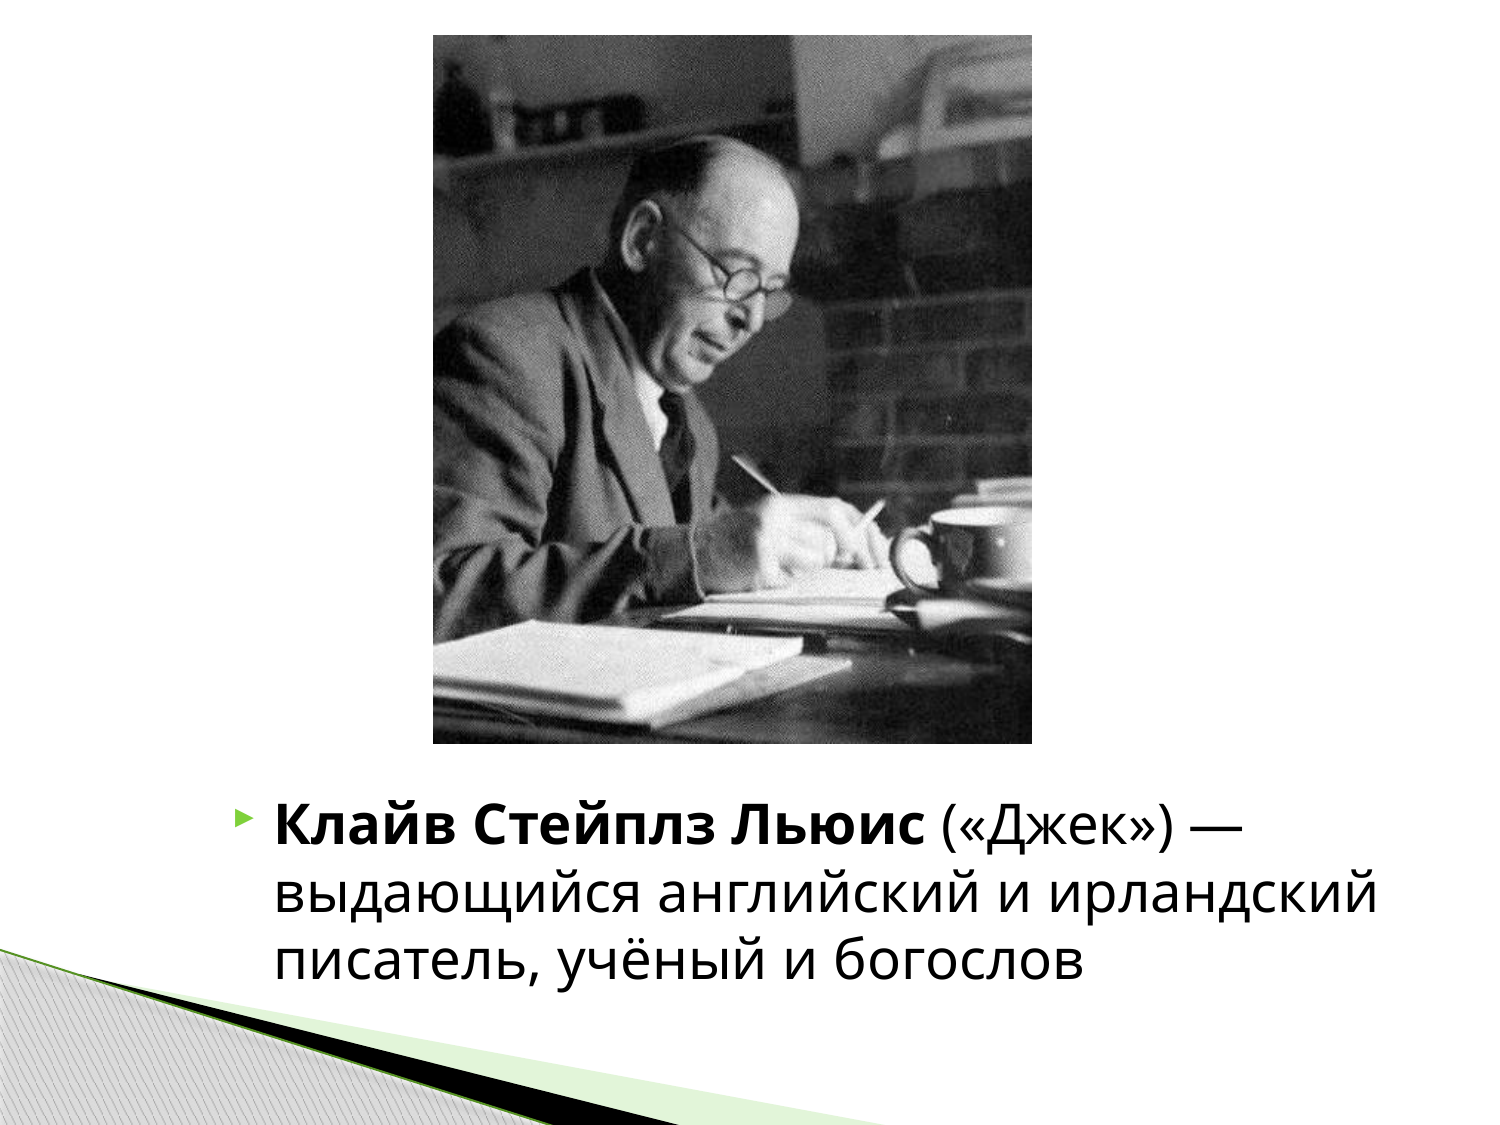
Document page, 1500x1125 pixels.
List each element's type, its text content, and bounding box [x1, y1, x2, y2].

picture [433, 34, 1032, 744]
list Клайв Стейплз Льюис («Джек») — выдающийся английский и ирландский писатель, учёный и богослов [199, 781, 1454, 1125]
